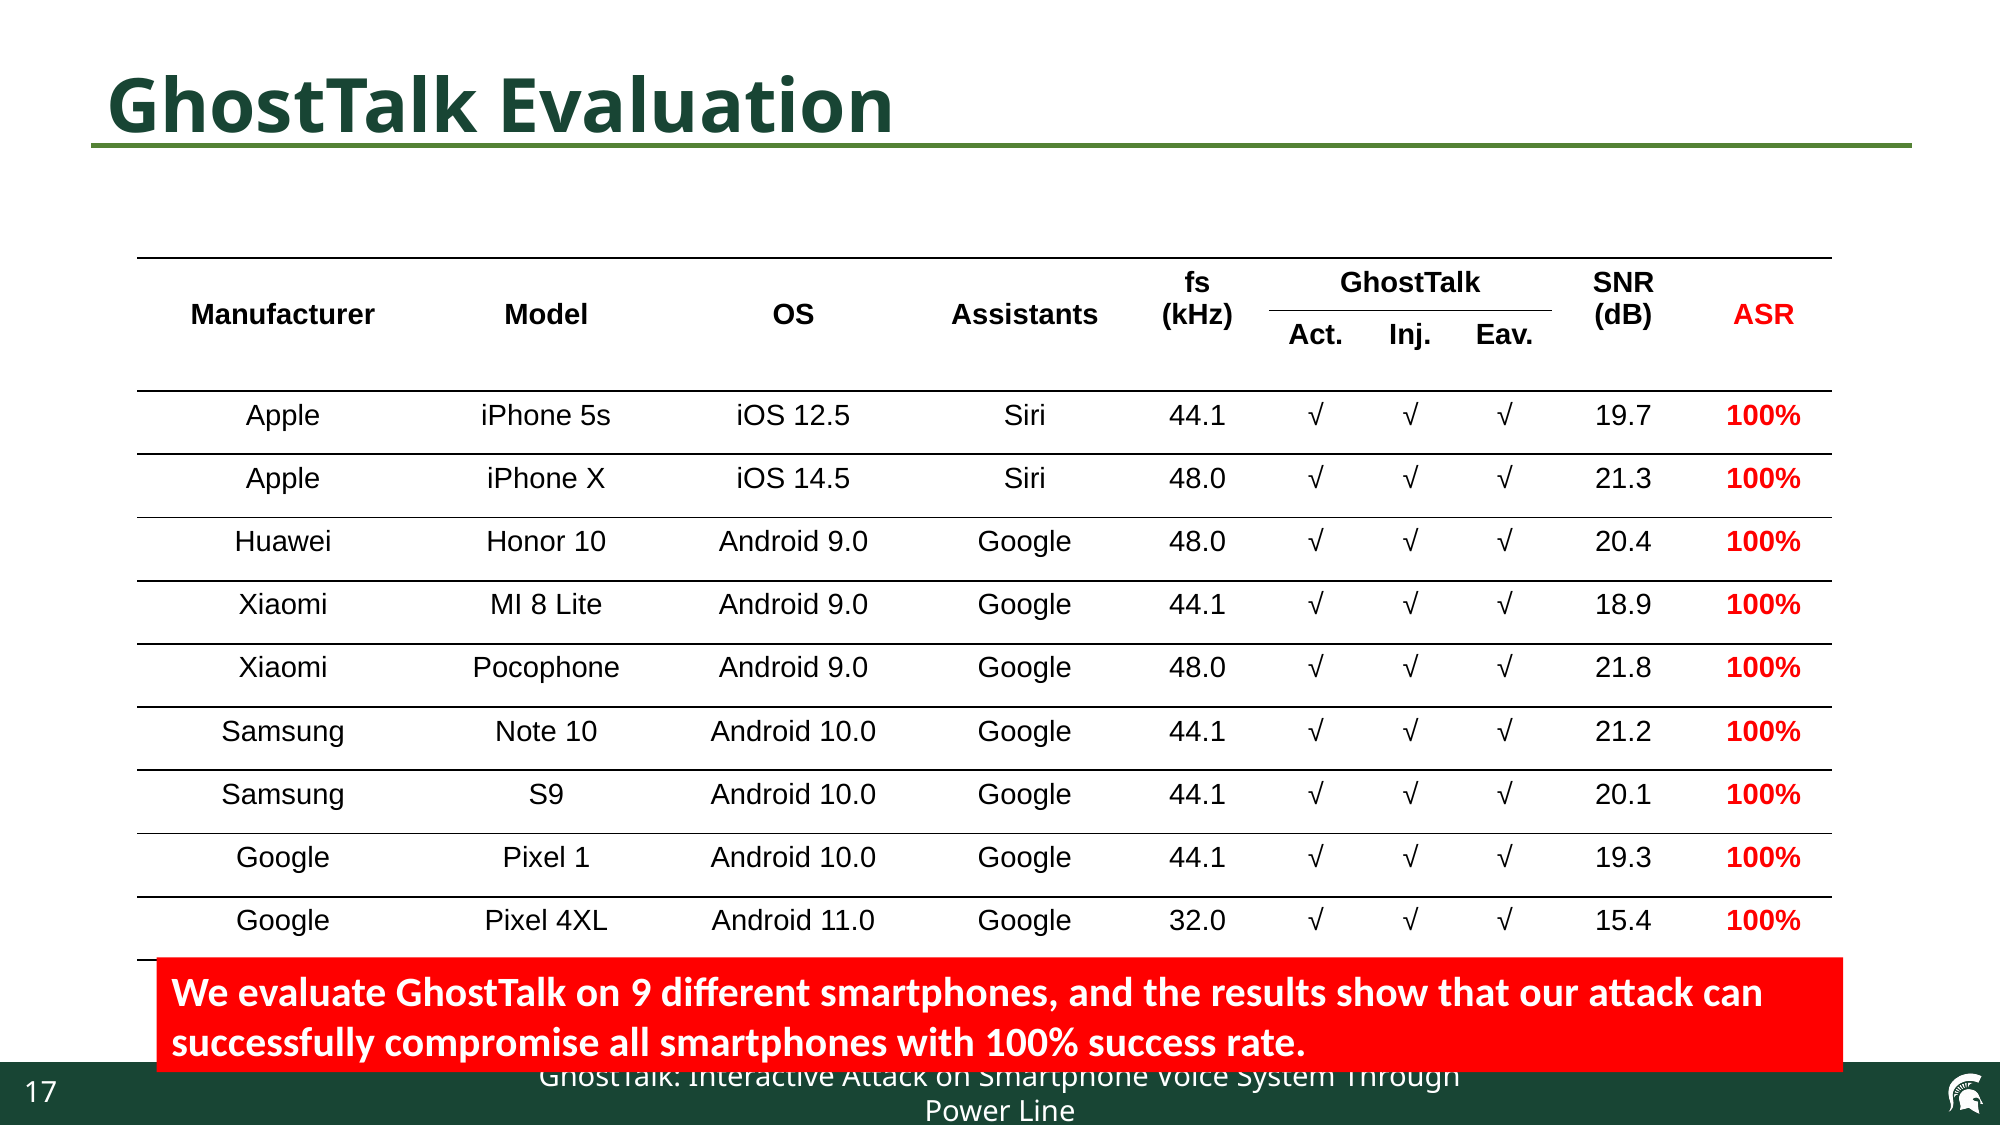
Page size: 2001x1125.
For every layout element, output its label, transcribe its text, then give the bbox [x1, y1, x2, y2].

table_cell Inj. [1363, 311, 1458, 390]
table_cell iOS 12.5 [664, 392, 923, 453]
table_cell √ [1458, 898, 1552, 957]
table_cell 100% [1695, 708, 1832, 769]
table_cell Apple [137, 455, 429, 517]
table_cell 44.1 [1126, 834, 1269, 896]
table_header SNR (dB) [1552, 259, 1695, 390]
table_cell 15.4 [1552, 898, 1695, 957]
table_cell MI 8 Lite [429, 582, 664, 643]
table_cell 100% [1695, 455, 1832, 517]
table_cell √ [1269, 582, 1363, 643]
table_cell Android 10.0 [664, 771, 923, 833]
table_cell 100% [1695, 898, 1832, 957]
table_cell 44.1 [1126, 708, 1269, 769]
table_cell 44.1 [1126, 582, 1269, 643]
table_cell Google [923, 708, 1126, 769]
table_cell 18.9 [1552, 582, 1695, 643]
table_header ASR [1695, 259, 1832, 390]
table_cell Samsung [137, 708, 429, 769]
table_cell Apple [137, 392, 429, 453]
table_cell √ [1269, 645, 1363, 706]
table_cell Act. [1269, 311, 1363, 390]
table_cell Android 9.0 [664, 518, 923, 580]
table_cell 19.7 [1552, 392, 1695, 453]
table_cell √ [1363, 898, 1458, 957]
text_box We evaluate GhostTalk on 9 different smartphones, and the results show that our attack can successfully compromise all smartphones with 100% success rate. [156, 957, 1844, 1073]
table_cell 44.1 [1126, 771, 1269, 833]
table_cell Android 10.0 [664, 708, 923, 769]
table_cell Xiaomi [137, 582, 429, 643]
table_cell Android 9.0 [664, 582, 923, 643]
table_cell 48.0 [1126, 455, 1269, 517]
table_cell √ [1269, 771, 1363, 833]
table_cell √ [1458, 392, 1552, 453]
table_cell 20.1 [1552, 771, 1695, 833]
table_cell 100% [1695, 518, 1832, 580]
table_cell 48.0 [1126, 645, 1269, 706]
table_cell iPhone X [429, 455, 664, 517]
table_cell S9 [429, 771, 664, 833]
table_cell 100% [1695, 834, 1832, 896]
title GhostTalk Evaluation [91, 0, 1817, 218]
table_cell 21.8 [1552, 645, 1695, 706]
table_header Assistants [923, 259, 1126, 390]
footer GhostTalk: Interactive Attack on Smartphone Voice System Through Power Line [496, 1073, 1504, 1120]
table_cell √ [1269, 708, 1363, 769]
table_cell √ [1458, 645, 1552, 706]
table_cell Pixel 4XL [429, 898, 664, 957]
table_cell √ [1458, 455, 1552, 517]
table_cell Google [923, 518, 1126, 580]
table_cell 21.3 [1552, 455, 1695, 517]
table_cell Android 9.0 [664, 645, 923, 706]
table_cell Pixel 1 [429, 834, 664, 896]
table_cell √ [1363, 518, 1458, 580]
table_header fs (kHz) [1126, 259, 1269, 390]
table_cell √ [1363, 455, 1458, 517]
table_header GhostTalk [1269, 259, 1552, 310]
table_cell √ [1269, 392, 1363, 453]
table_header OS [664, 259, 923, 390]
table_cell Google [923, 771, 1126, 833]
table_cell 100% [1695, 392, 1832, 453]
table_cell Google [137, 834, 429, 896]
table_cell Note 10 [429, 708, 664, 769]
table_cell 44.1 [1126, 392, 1269, 453]
slide_number 17 [0, 1063, 73, 1124]
table_cell √ [1269, 898, 1363, 957]
table_cell √ [1458, 834, 1552, 896]
table_cell 21.2 [1552, 708, 1695, 769]
table_cell 19.3 [1552, 834, 1695, 896]
table_cell √ [1458, 582, 1552, 643]
table_cell Google [923, 645, 1126, 706]
table_cell √ [1363, 392, 1458, 453]
table_header Model [429, 259, 664, 390]
table_cell √ [1363, 834, 1458, 896]
table_cell 48.0 [1126, 518, 1269, 580]
table_cell √ [1269, 455, 1363, 517]
table_cell Siri [923, 455, 1126, 517]
table_cell Eav. [1458, 311, 1552, 390]
table_cell Huawei [137, 518, 429, 580]
table_cell iOS 14.5 [664, 455, 923, 517]
table_cell Samsung [137, 771, 429, 833]
table_cell √ [1458, 771, 1552, 833]
table_cell Xiaomi [137, 645, 429, 706]
table_cell 20.4 [1552, 518, 1695, 580]
table_cell √ [1458, 708, 1552, 769]
table_cell √ [1458, 518, 1552, 580]
table_cell √ [1363, 582, 1458, 643]
table_cell √ [1363, 645, 1458, 706]
table_cell Google [923, 898, 1126, 957]
table_cell Honor 10 [429, 518, 664, 580]
table_cell 100% [1695, 582, 1832, 643]
table_cell √ [1363, 771, 1458, 833]
table_cell Pocophone [429, 645, 664, 706]
table_cell Android 10.0 [664, 834, 923, 896]
table_cell Google [923, 834, 1126, 896]
table_cell √ [1269, 834, 1363, 896]
table_header Manufacturer [137, 259, 429, 390]
table_cell Google [137, 898, 429, 959]
table_cell Google [923, 582, 1126, 643]
table_cell √ [1269, 518, 1363, 580]
table_cell √ [1363, 708, 1458, 769]
table_cell 100% [1695, 645, 1832, 706]
table_cell 32.0 [1126, 898, 1269, 957]
table_cell Siri [923, 392, 1126, 453]
table_cell iPhone 5s [429, 392, 664, 453]
table_cell 100% [1695, 771, 1832, 833]
table_cell Android 11.0 [664, 898, 923, 957]
